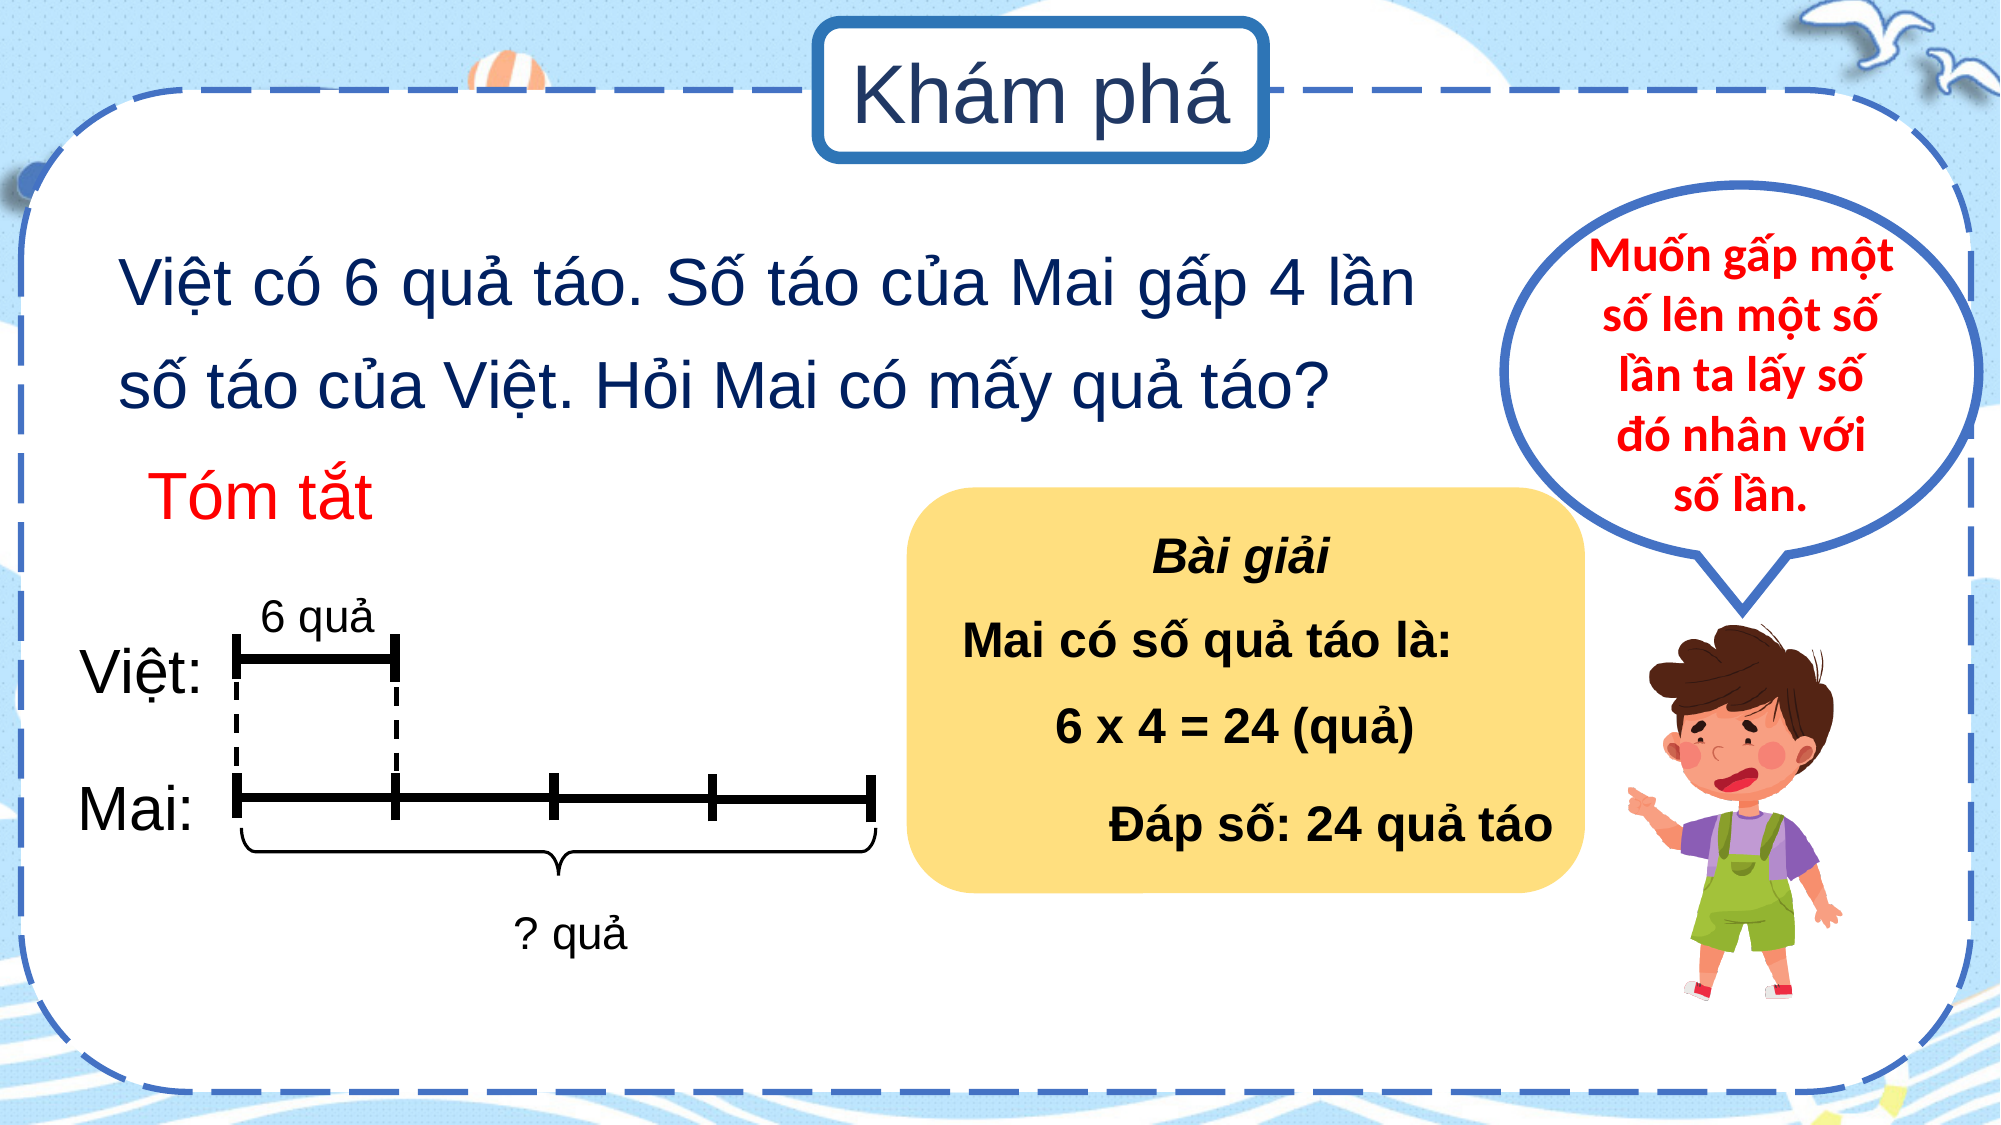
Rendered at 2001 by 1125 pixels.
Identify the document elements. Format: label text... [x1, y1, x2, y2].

text_box Khám phá [816, 21, 1265, 159]
text_box [19, 88, 1973, 1093]
text_box ? quả [499, 880, 661, 967]
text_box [233, 634, 395, 682]
text_box Muốn gấp một số lên một số lần ta lấy số đó nhân với số lần. [1503, 183, 1980, 582]
text_box [906, 487, 1585, 894]
text_box [240, 827, 877, 876]
picture [0, 0, 2000, 1125]
text_box Mai: [62, 737, 591, 850]
text_box Đáp số: 24 quả táo [1033, 766, 1591, 860]
text_box Việt có 6 quả táo. Số táo của Mai gấp 4 lần số táo của Việt. Hỏi Mai có mấy quả táo? [103, 206, 1432, 430]
text_box Mai có số quả táo là: [909, 582, 1507, 676]
text_box Việt: [65, 601, 237, 714]
text_box 6 quả [245, 562, 408, 649]
text_box Bài giải [942, 497, 1540, 591]
text_box Tóm tắt [132, 421, 661, 540]
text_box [233, 772, 872, 823]
text_box 6 x 4 = 24 (quả) [936, 668, 1534, 761]
